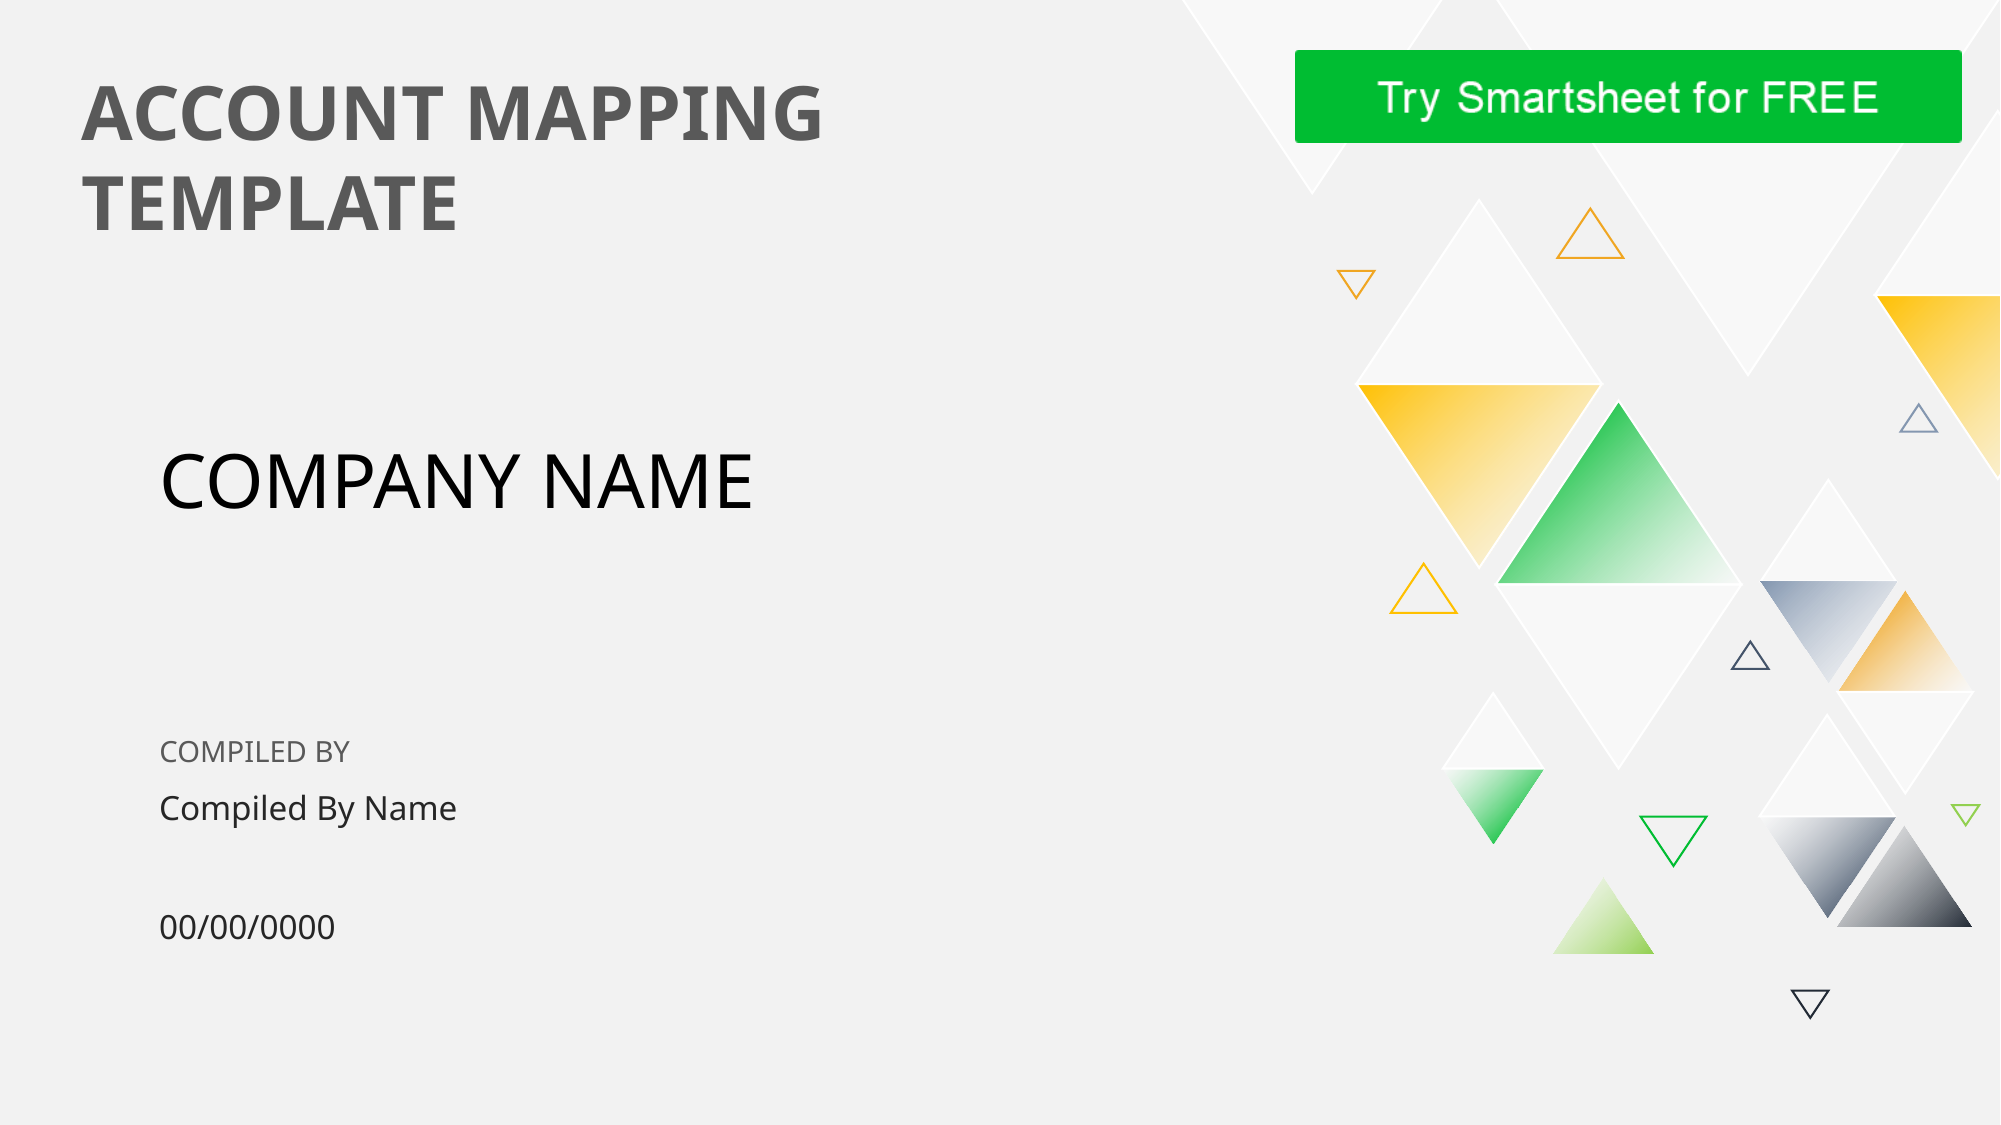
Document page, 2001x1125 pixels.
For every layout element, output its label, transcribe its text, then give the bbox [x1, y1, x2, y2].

text_box 00/00/0000 [144, 899, 390, 954]
text_box ACCOUNT MAPPING TEMPLATE [67, 57, 930, 253]
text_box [1181, 0, 2000, 1018]
text_box COMPANY NAME [144, 425, 1181, 531]
text_box Compiled By Name [144, 779, 796, 835]
text_box COMPILED BY [144, 725, 410, 776]
picture [1295, 50, 1962, 143]
